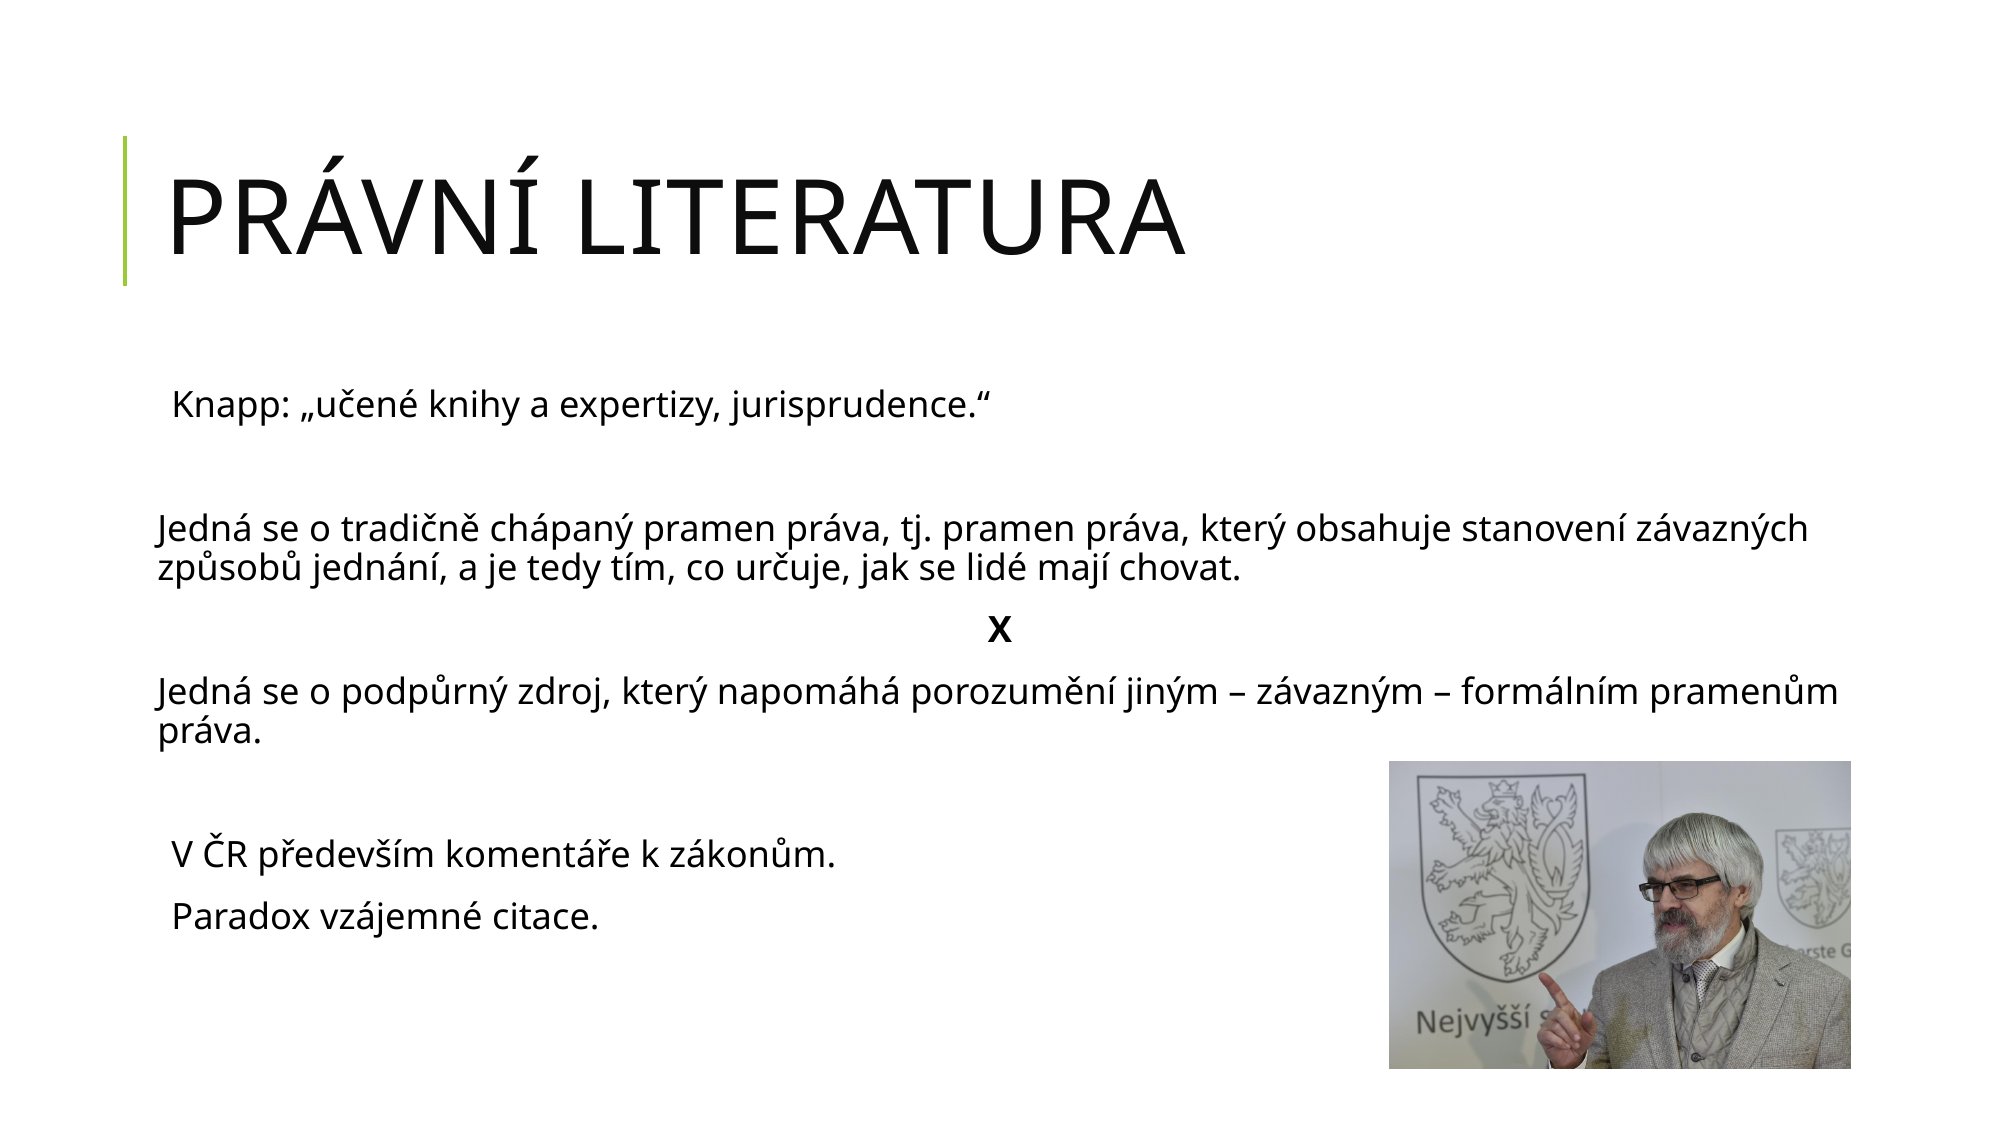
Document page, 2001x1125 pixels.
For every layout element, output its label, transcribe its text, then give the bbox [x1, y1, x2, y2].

list Knapp: „učené knihy a expertizy, jurisprudence.“ Jedná se o tradičně chápaný pramen práva, tj. pramen práva, který obsahuje stanovení závazných způsobů jednání, a je tedy tím, co určuje, jak se lidé mají chovat. X Jedná se o podpůrný zdroj, který napomáhá porozumění jiným – závazným – formálním pramenům práva. V ČR především komentáře k zákonům. Paradox vzájemné citace. [149, 379, 1851, 950]
title Právní literatura [149, 86, 1851, 364]
picture [1389, 761, 1851, 1069]
